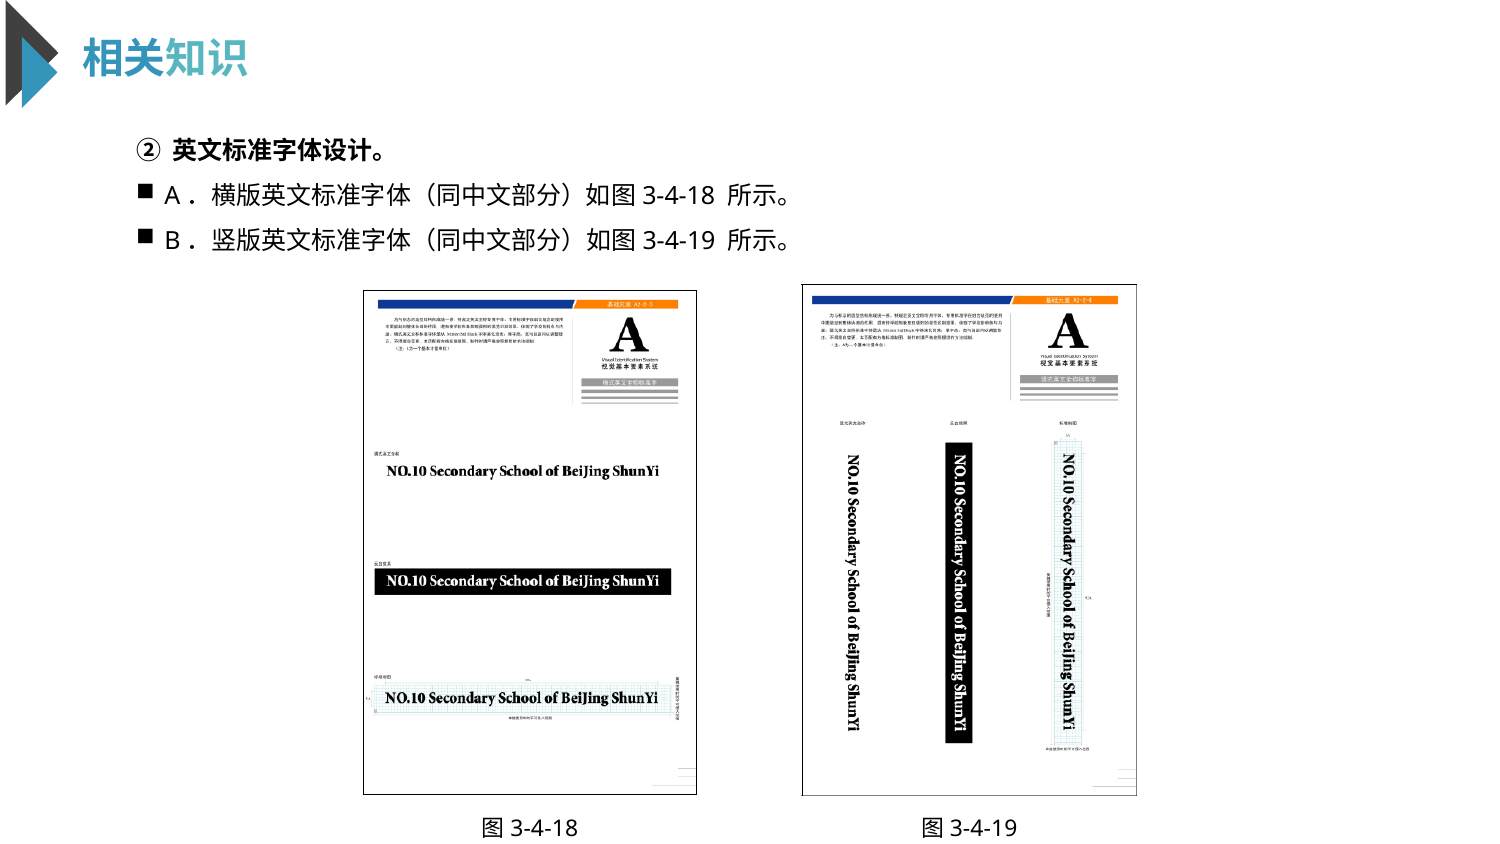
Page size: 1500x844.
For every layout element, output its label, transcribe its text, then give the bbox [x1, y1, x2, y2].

text_box 相关知识 [82, 31, 250, 83]
text_box [5, 0, 59, 106]
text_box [789, 277, 1151, 839]
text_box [348, 285, 713, 839]
text_box ② 英文标准字体设计。 A．横版英文标准字体（同中文部分）如图3-4-18 所示。 B．竖版英文标准字体（同中文部分）如图3-4-19 所示。 [121, 112, 1150, 263]
text_box [21, 36, 58, 108]
